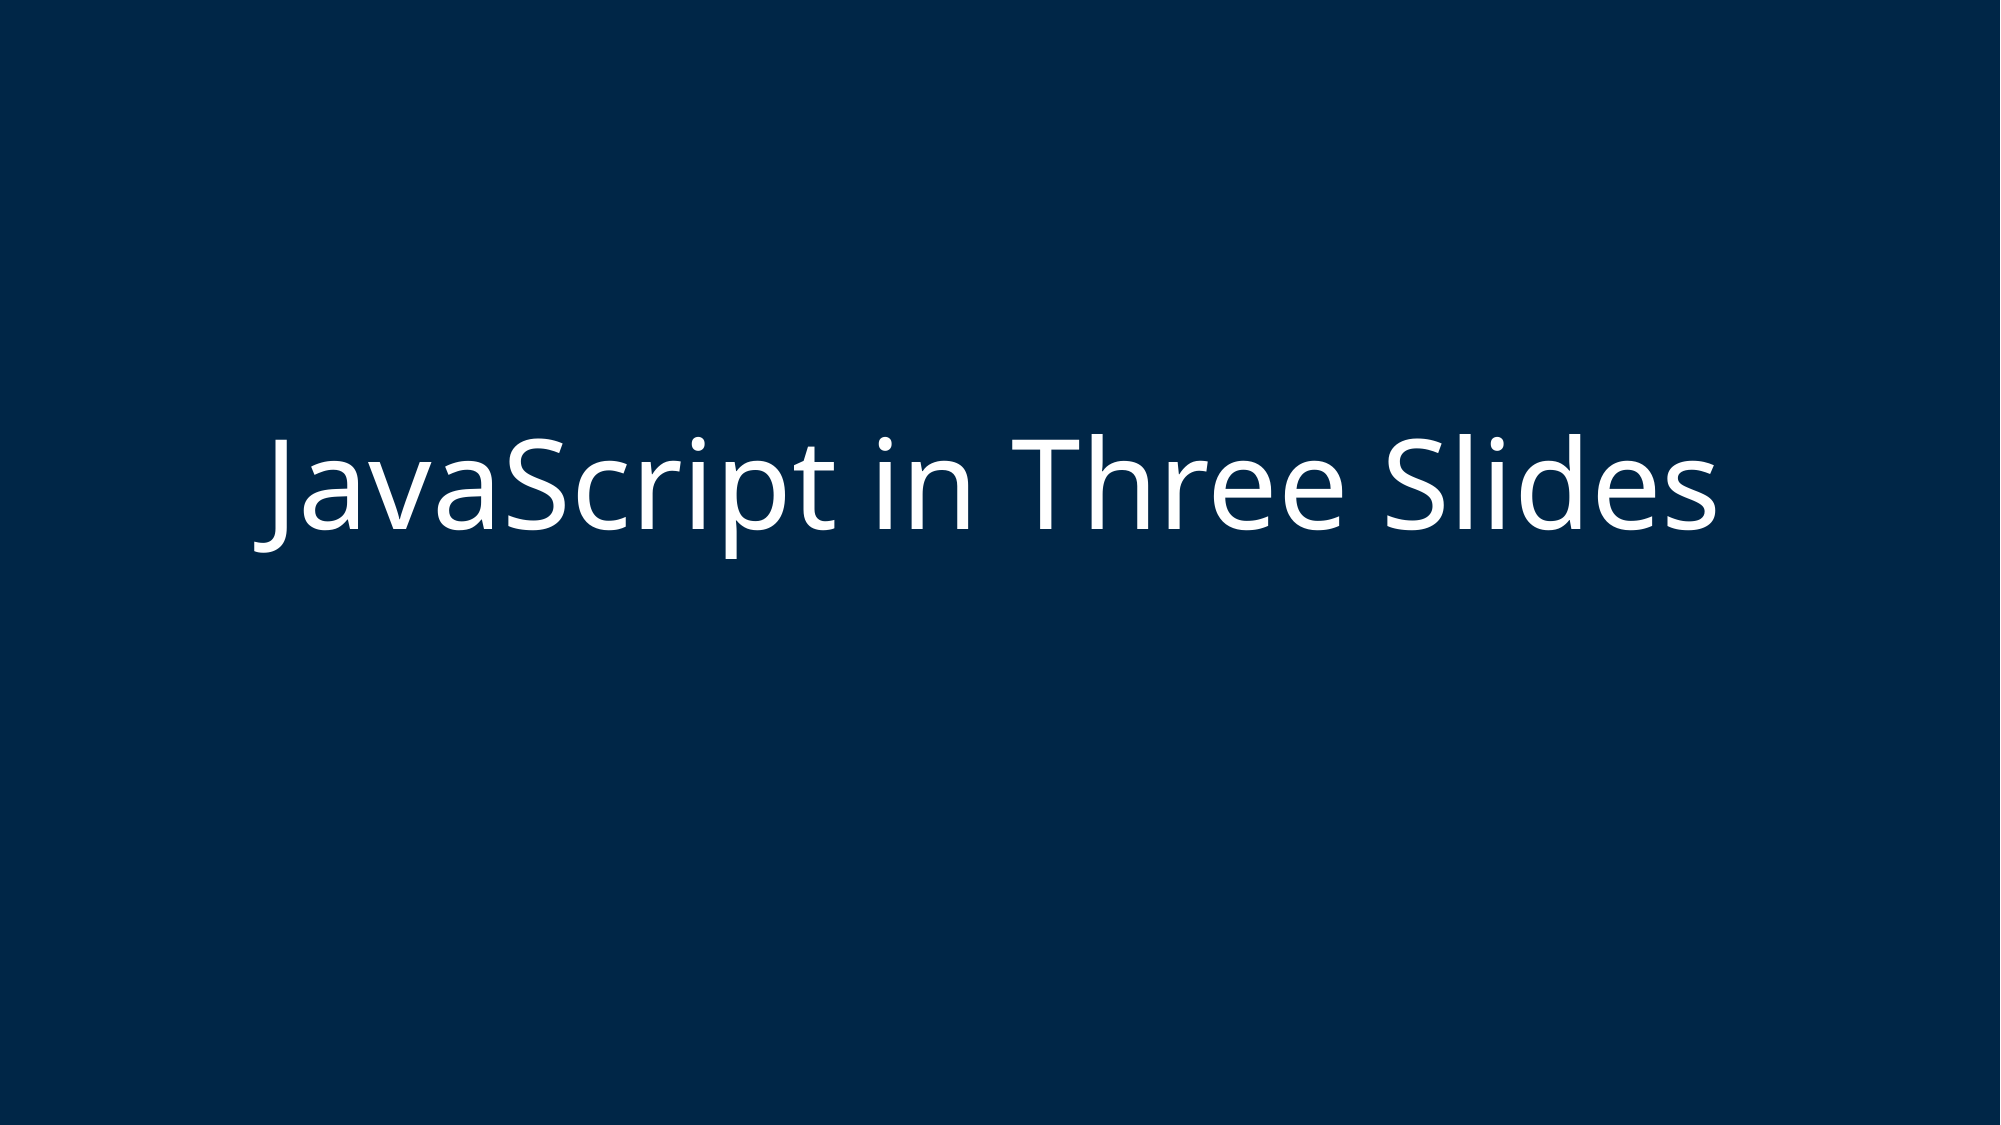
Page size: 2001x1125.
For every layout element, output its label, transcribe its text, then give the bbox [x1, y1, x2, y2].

title JavaScript in Three Slides [131, 150, 1857, 828]
